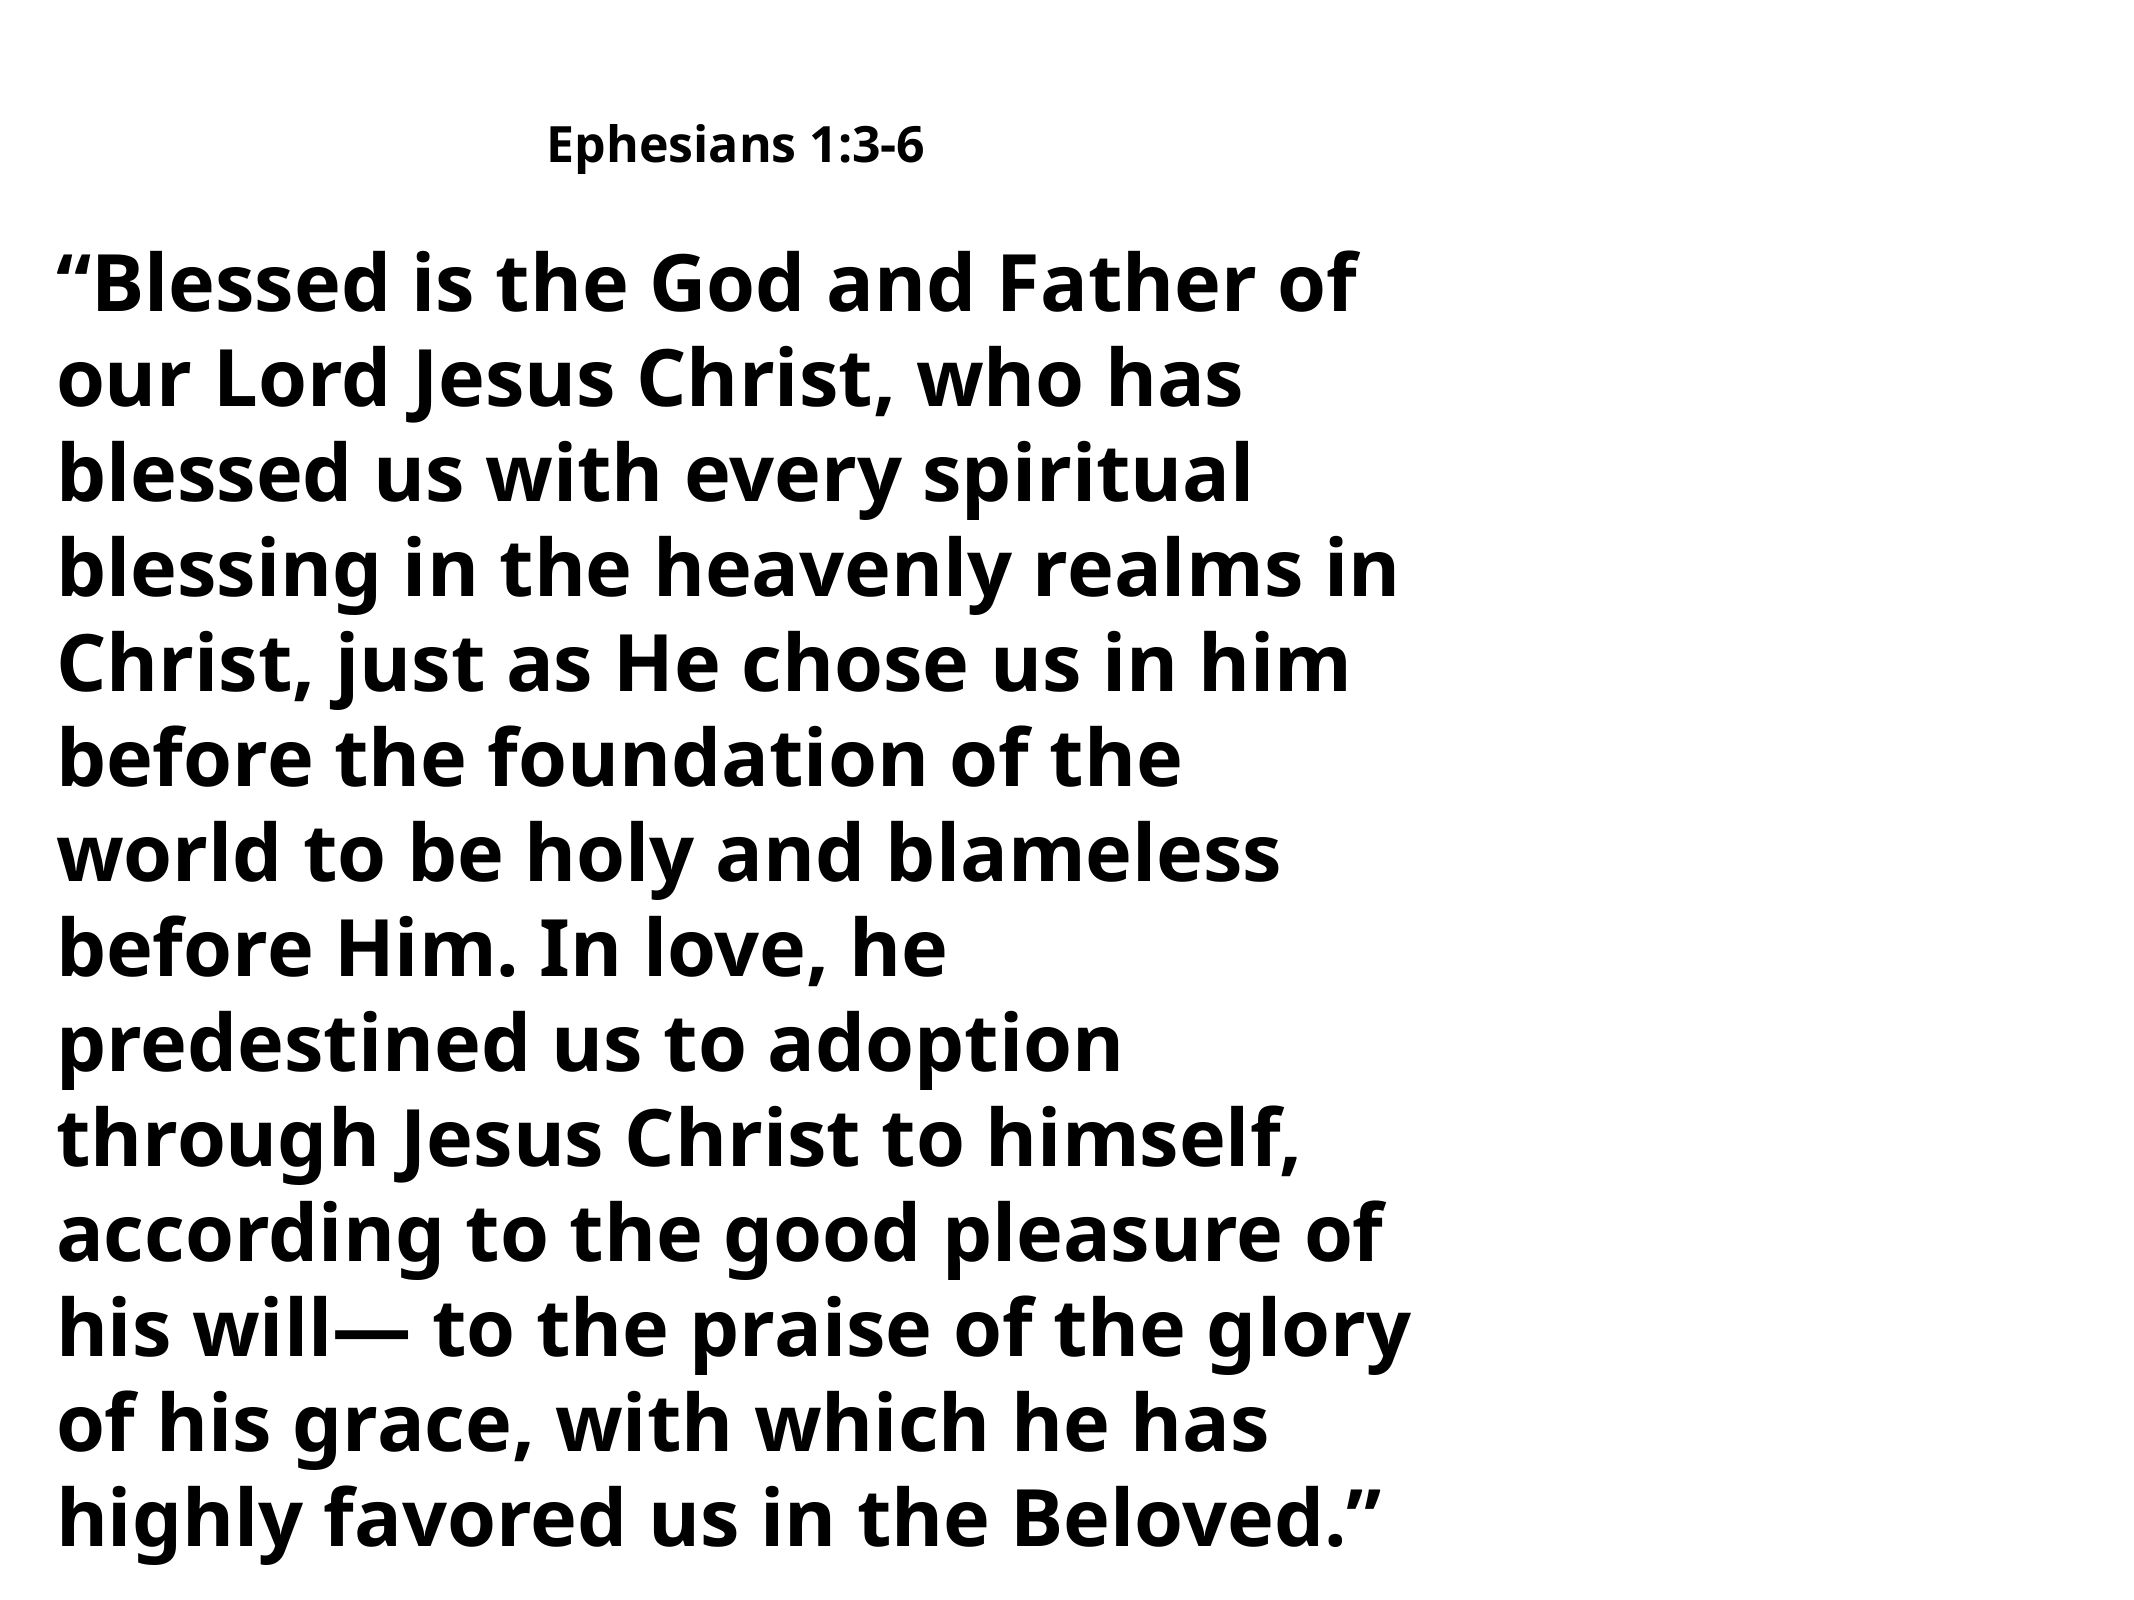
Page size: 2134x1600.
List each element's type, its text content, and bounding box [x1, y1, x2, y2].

text_box Ephesians 1:3-6 “Blessed is the God and Father of our Lord Jesus Christ, who has blessed us with every spiritual blessing in the heavenly realms in Christ, just as He chose us in him before the foundation of the world to be holy and blameless before Him. In love, he predestined us to adoption through Jesus Christ to himself, according to the good pleasure of his will— to the praise of the glory of his grace, with which he has highly favored us in the Beloved.” [47, 104, 1425, 1571]
